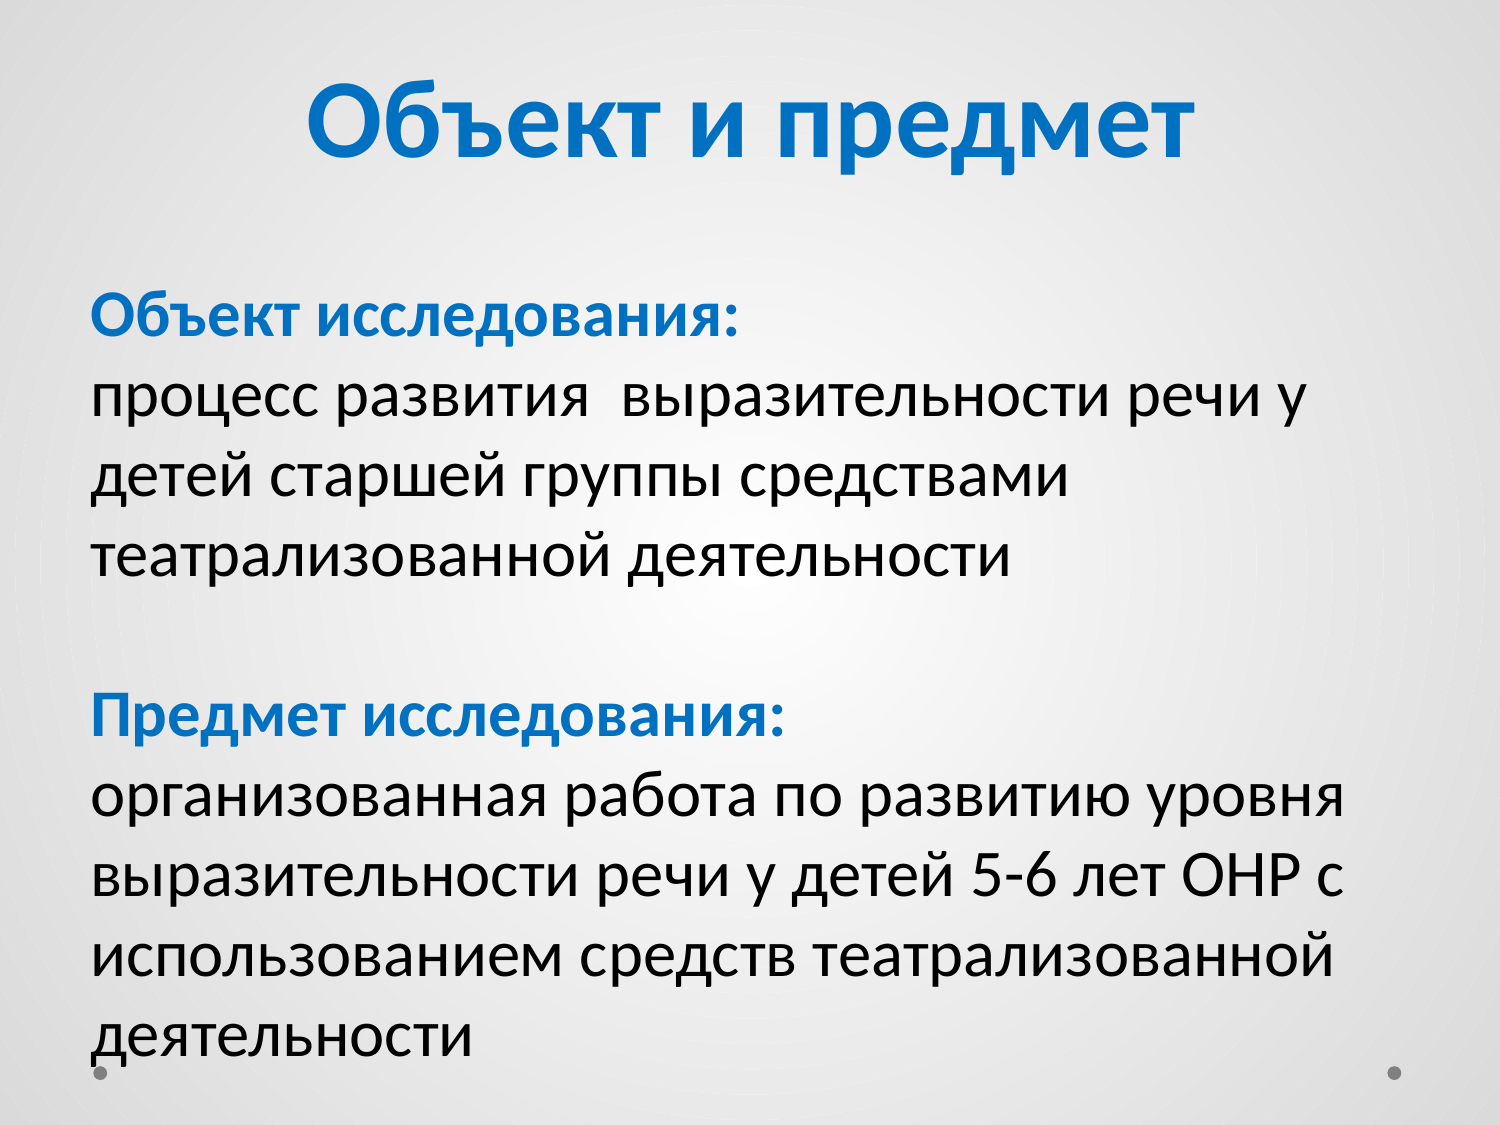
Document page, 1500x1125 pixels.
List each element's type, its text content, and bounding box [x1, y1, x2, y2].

list Объект исследования: процесс развития выразительности речи у детей старшей группы средствами театрализованной деятельности Предмет исследования: организованная работа по развитию уровня выразительности речи у детей 5-6 лет ОНР с использованием средств театрализованной деятельности [75, 262, 1425, 1094]
title Объект и предмет [76, 0, 1427, 188]
